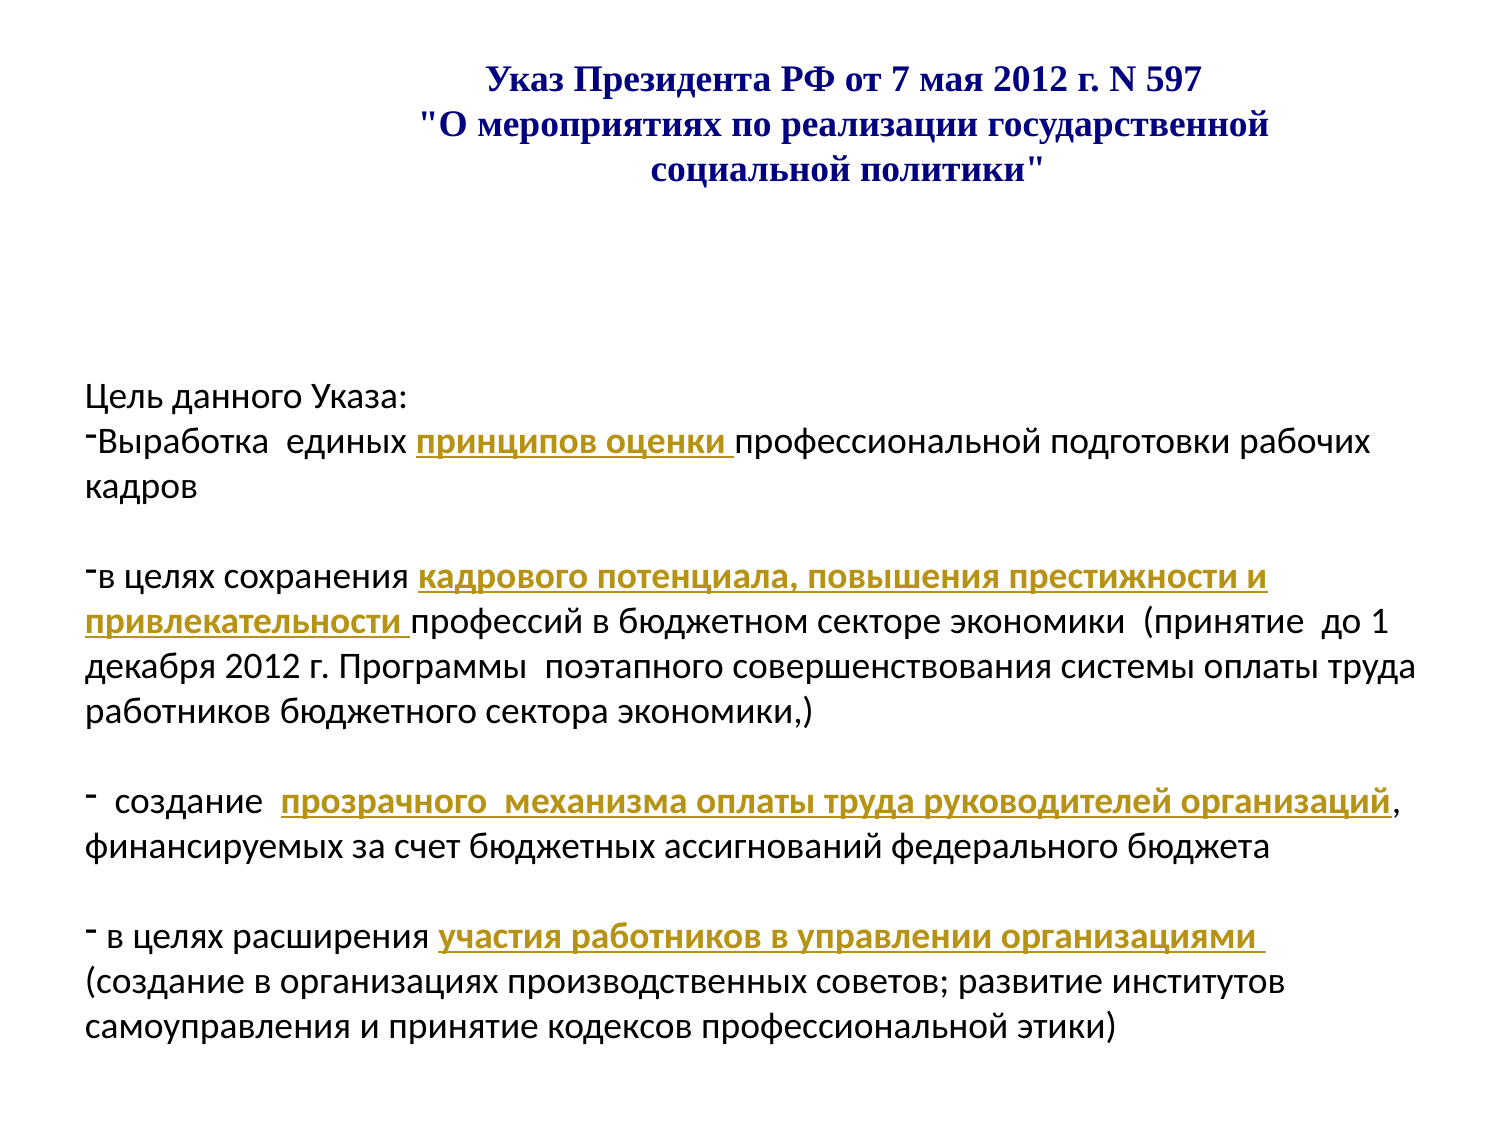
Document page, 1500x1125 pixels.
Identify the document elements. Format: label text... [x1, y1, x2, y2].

text_box Указ Президента РФ от 7 мая 2012 г. N 597 "О мероприятиях по реализации государственной социальной политики" [304, 46, 1383, 197]
text_box Цель данного Указа: Выработка единых принципов оценки профессиональной подготовки рабочих кадров в целях сохранения кадрового потенциала, повышения престижности и привлекательности профессий в бюджетном секторе экономики (принятие до 1 декабря 2012 г. Программы поэтапного совершенствования системы оплаты труда работников бюджетного сектора экономики,) создание прозрачного механизма оплаты труда руководителей организаций, финансируемых за счет бюджетных ассигнований федерального бюджета в целях расширения участия работников в управлении организациями (создание в организациях производственных советов; развитие институтов самоуправления и принятие кодексов профессиональной этики) [70, 363, 1442, 1053]
